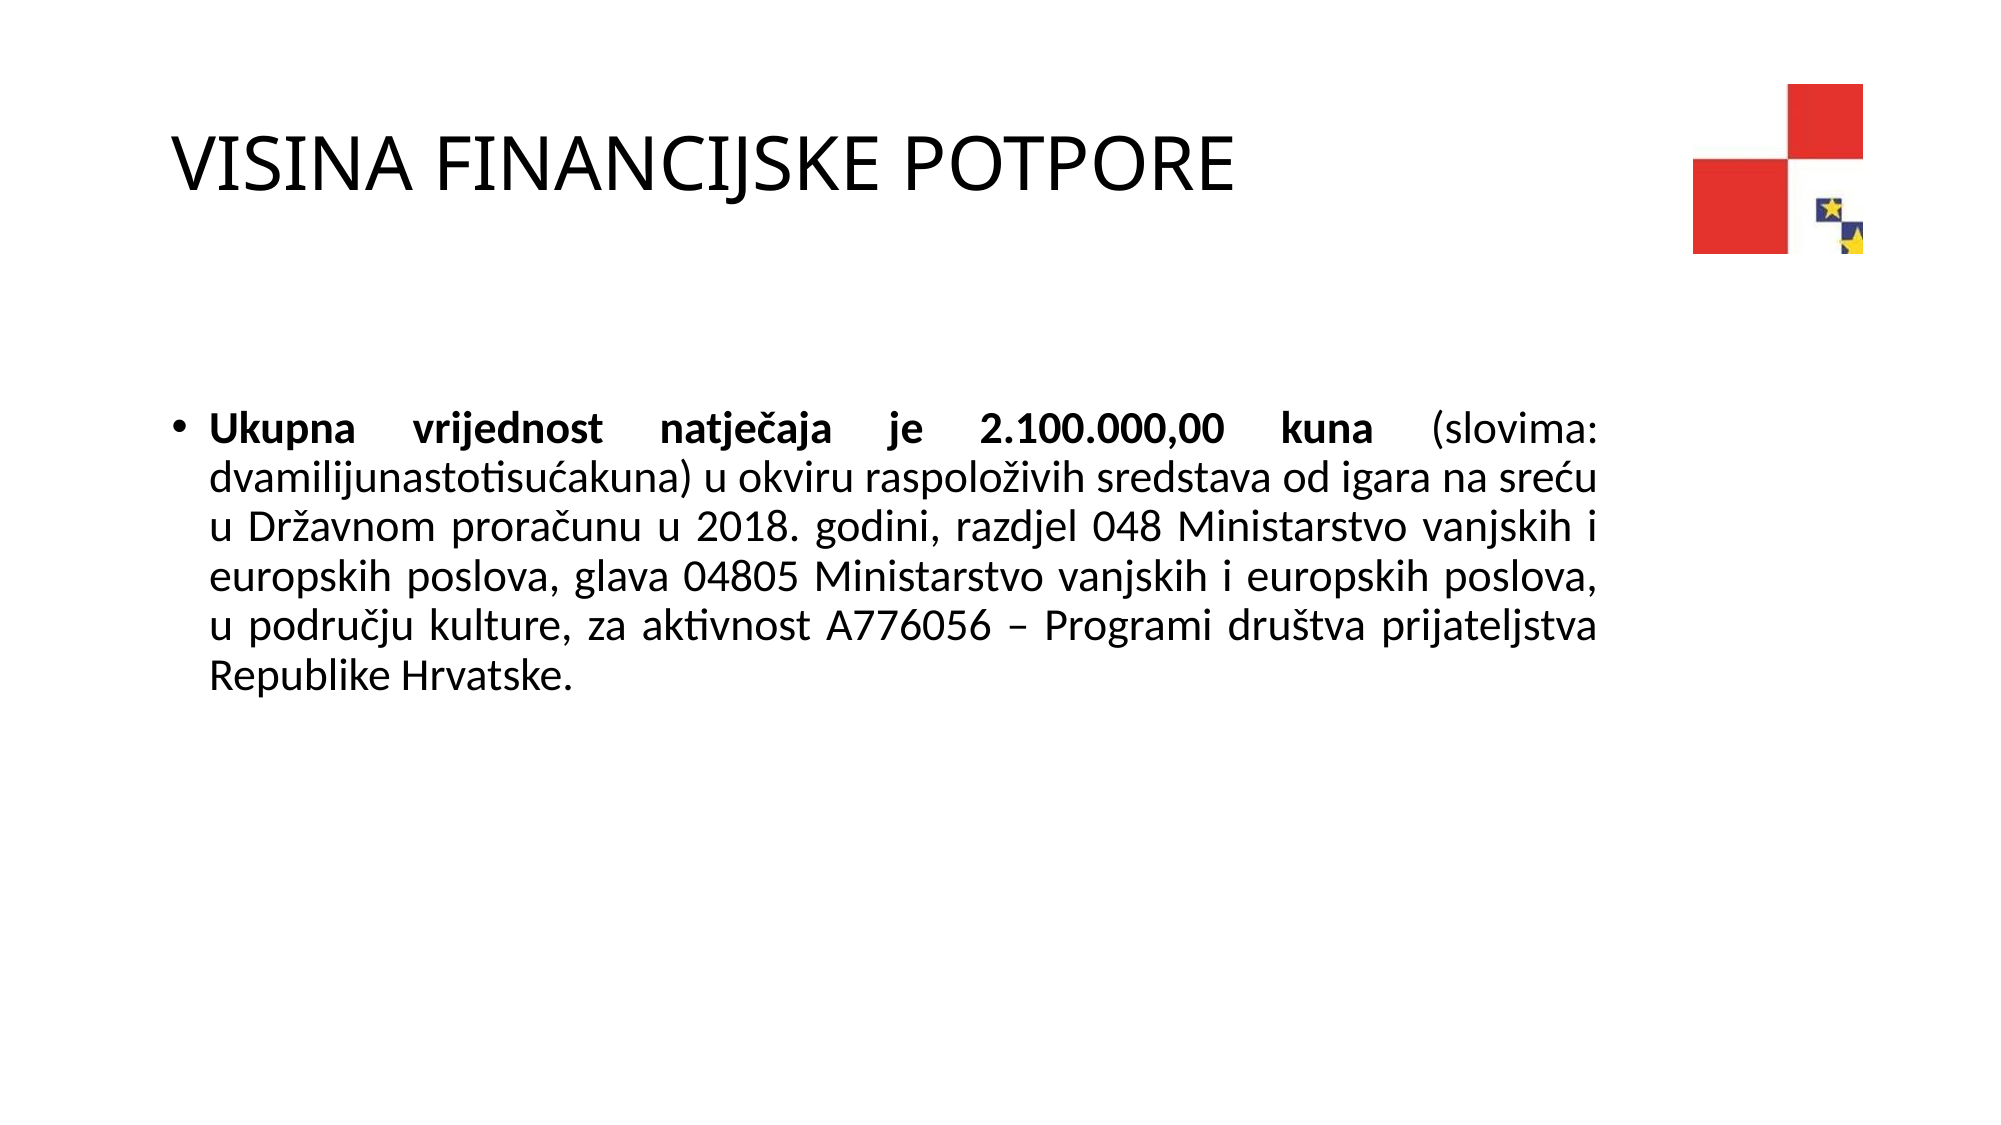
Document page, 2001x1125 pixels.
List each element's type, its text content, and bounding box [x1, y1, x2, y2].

picture [1693, 84, 1863, 254]
title VISINA FINANCIJSKE POTPORE [156, 57, 1615, 276]
list Ukupna vrijednost natječaja je 2.100.000,00 kuna (slovima: dvamilijunastotisućakuna) u okviru raspoloživih sredstava od igara na sreću u Državnom proračunu u 2018. godini, razdjel 048 Ministarstvo vanjskih i europskih poslova, glava 04805 Ministarstvo vanjskih i europskih poslova, u području kulture, za aktivnost A776056 – Programi društva prijateljstva Republike Hrvatske. [156, 320, 1615, 1034]
